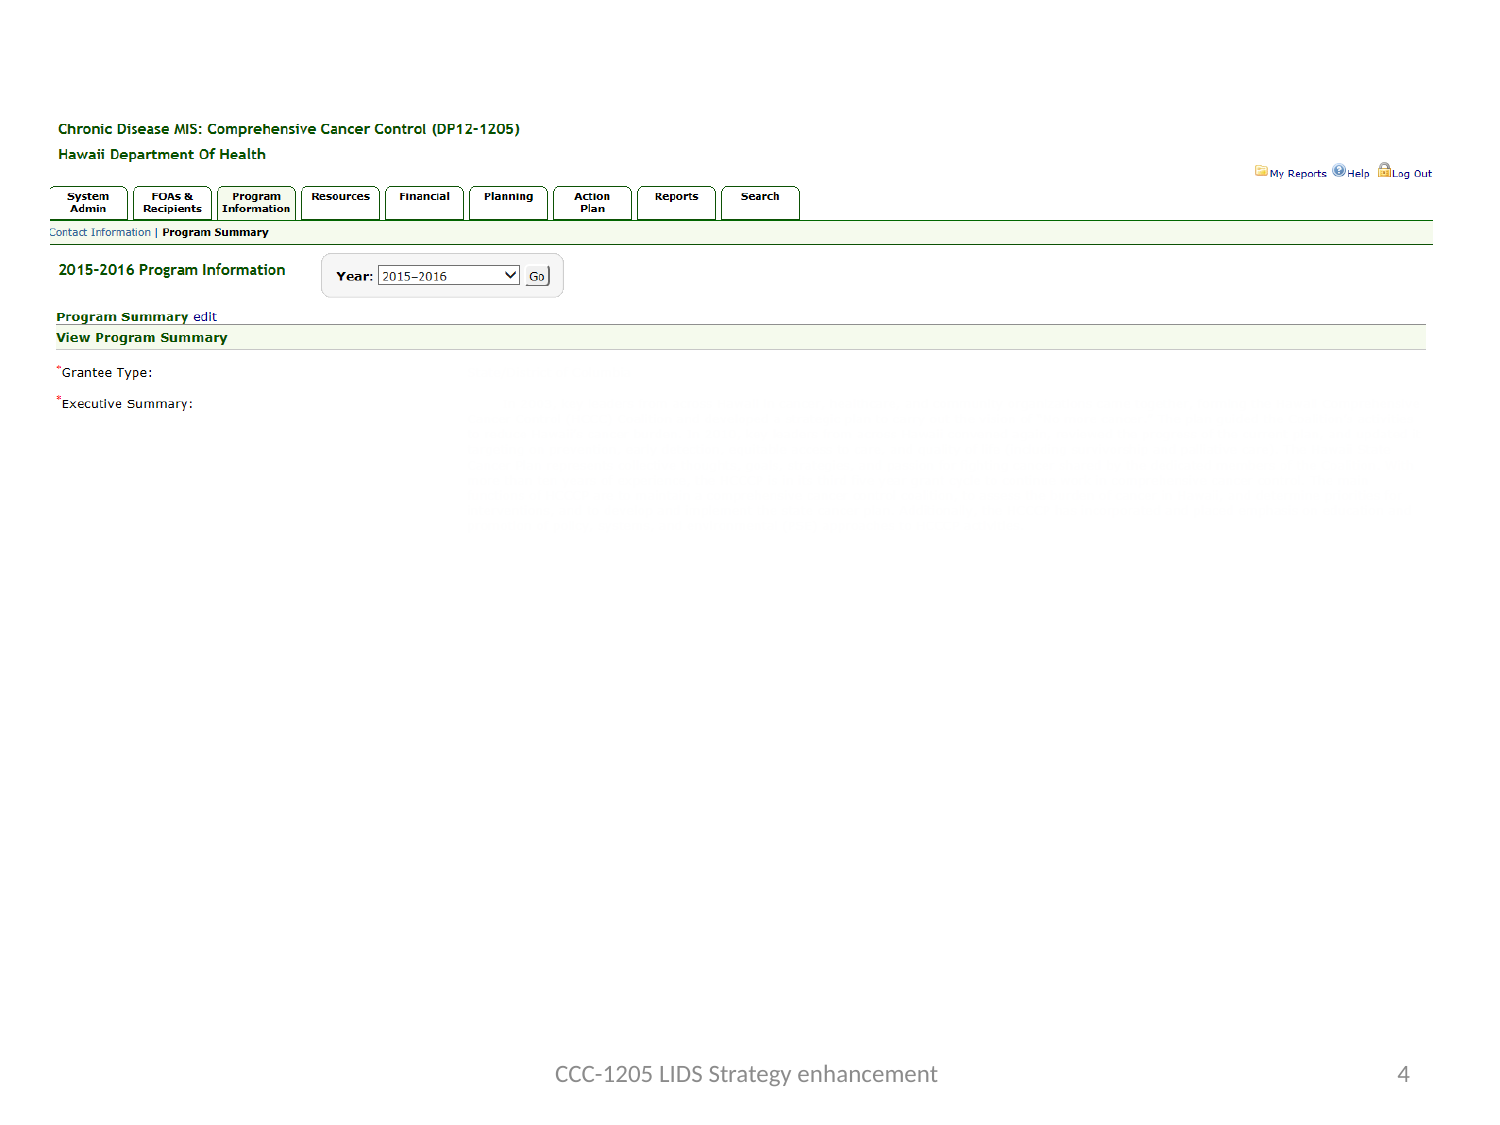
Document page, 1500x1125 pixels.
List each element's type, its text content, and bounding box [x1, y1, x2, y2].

slide_number 4 [1074, 1042, 1425, 1103]
footer CCC-1205 LIDS Strategy enhancement [512, 1042, 988, 1103]
picture [49, 124, 1433, 576]
